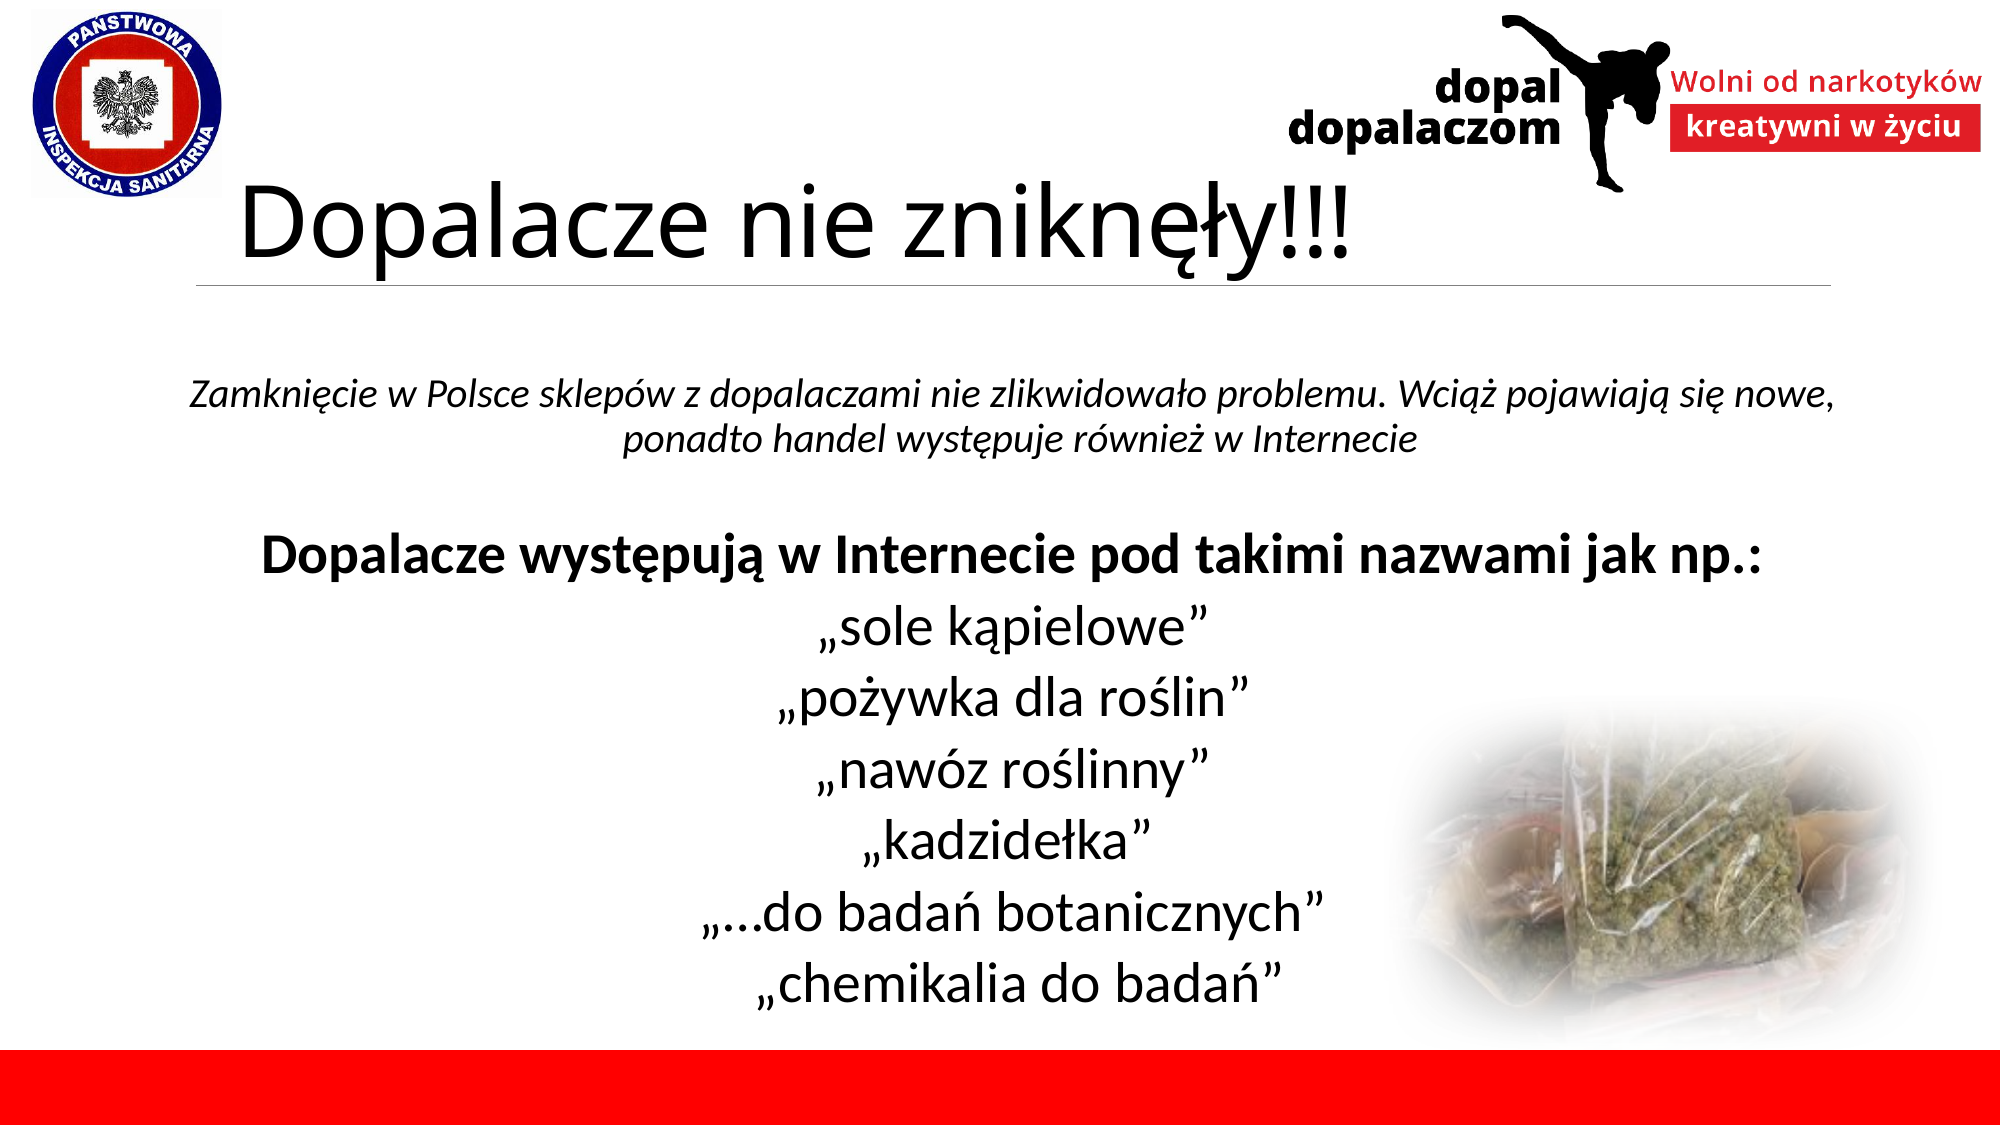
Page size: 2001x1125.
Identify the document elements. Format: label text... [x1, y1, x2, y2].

title Dopalacze nie zniknęły!!! [221, 81, 1830, 285]
picture [31, 9, 222, 198]
list Zamknięcie w Polsce sklepów z dopalaczami nie zlikwidowało problemu. Wciąż pojawiają się nowe, ponadto handel występuje również w Internecie Dopalacze występują w Internecie pod takimi nazwami jak np.: „sole kąpielowe” „pożywka dla roślin” „nawóz roślinny” „kadzidełka” „…do badań botanicznych” „chemikalia do badań” [188, 364, 1839, 1025]
picture [1381, 693, 1944, 1057]
picture [1275, 0, 2000, 206]
